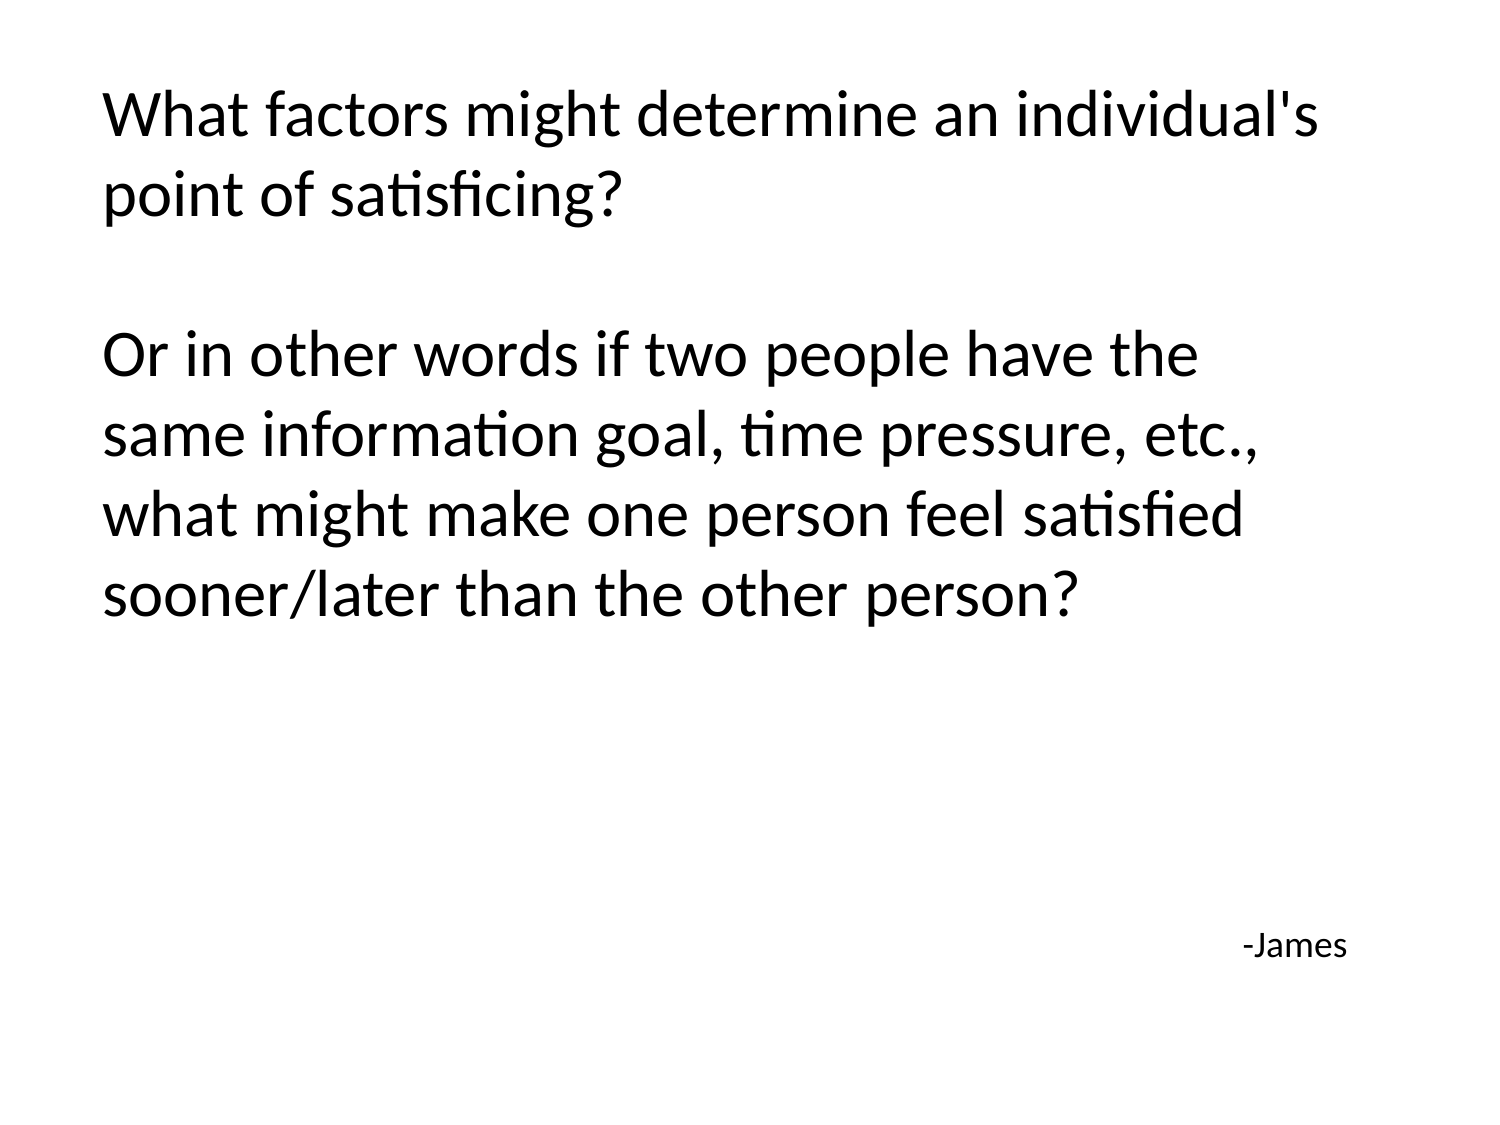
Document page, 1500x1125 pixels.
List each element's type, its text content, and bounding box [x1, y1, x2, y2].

text_box -James [1074, 912, 1363, 973]
text_box What factors might determine an individual's point of satisficing? Or in other words if two people have the same information goal, time pressure, etc., what might make one person feel satisfied sooner/later than the other person? [87, 62, 1363, 637]
